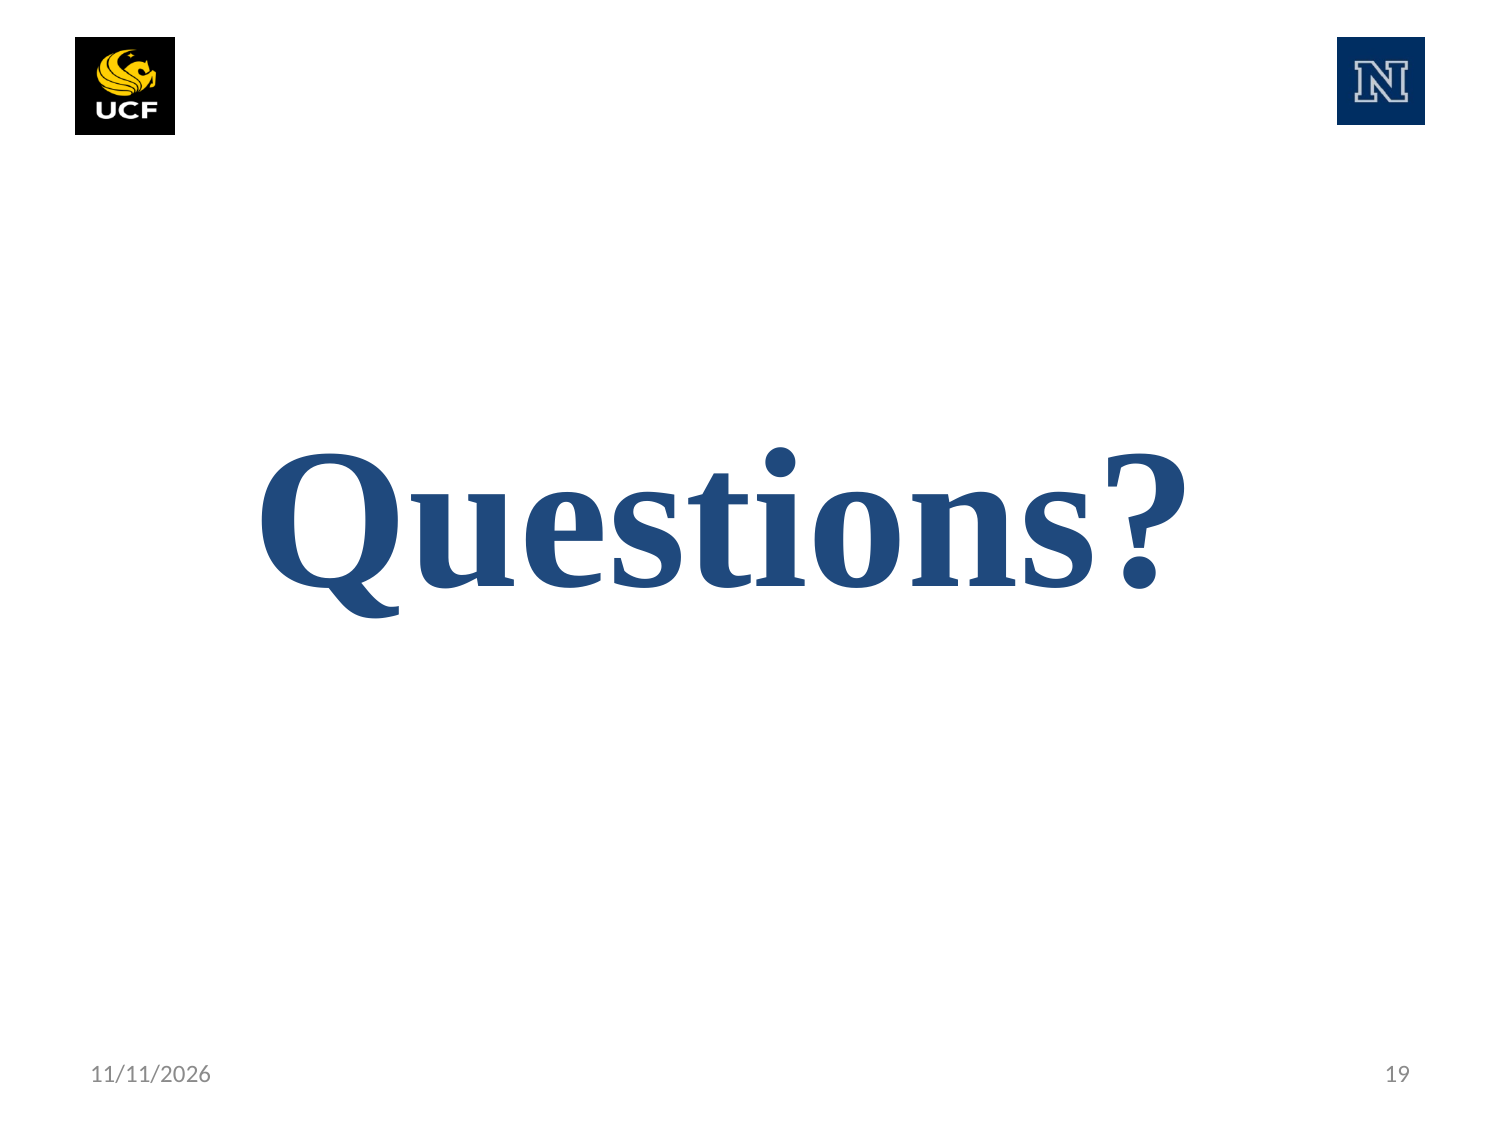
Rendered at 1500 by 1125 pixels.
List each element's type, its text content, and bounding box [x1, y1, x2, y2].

slide_number 01-Nov-16 [75, 1042, 425, 1103]
picture [75, 37, 175, 135]
picture [1337, 37, 1425, 125]
title Questions? [50, 412, 1400, 600]
slide_number 19 [1074, 1042, 1425, 1103]
